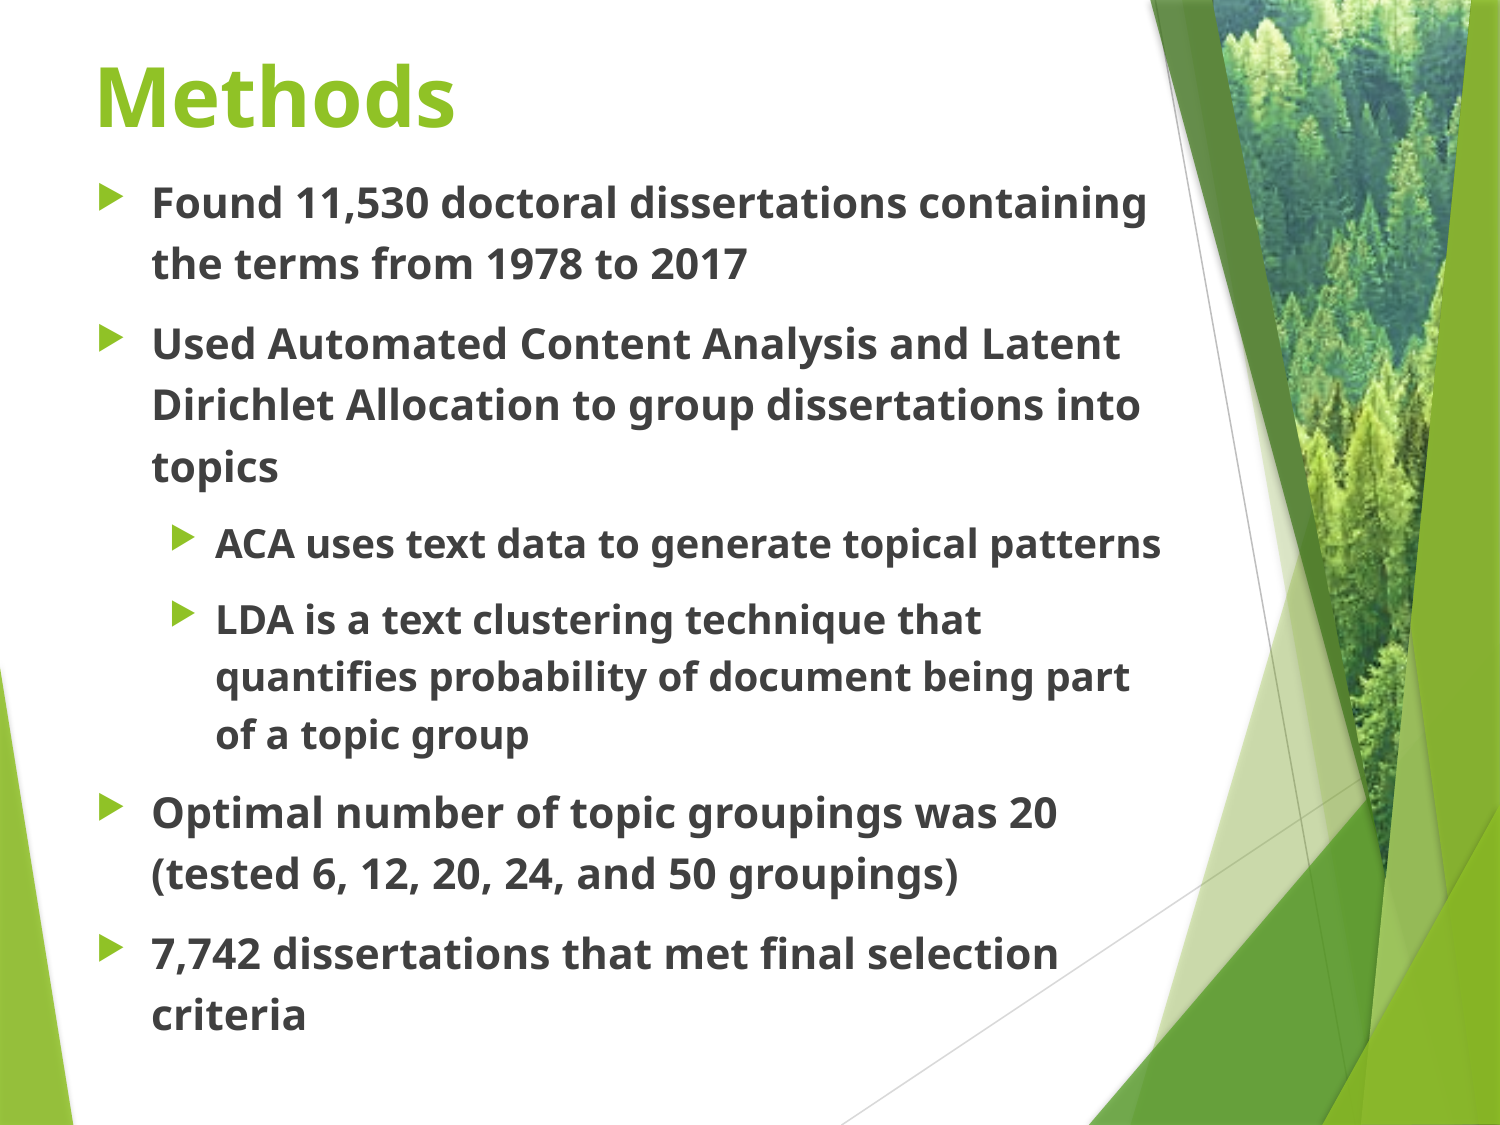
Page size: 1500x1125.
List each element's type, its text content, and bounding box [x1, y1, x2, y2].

picture [1212, 0, 1472, 879]
list Found 11,530 doctoral dissertations containing the terms from 1978 to 2017 Used Automated Content Analysis and Latent Dirichlet Allocation to group dissertations into topics ACA uses text data to generate topical patterns LDA is a text clustering technique that quantifies probability of document being part of a topic group Optimal number of topic groupings was 20 (tested 6, 12, 20, 24, and 50 groupings) 7,742 dissertations that met final selection criteria [78, 156, 1199, 1058]
title Methods [78, 36, 1265, 175]
